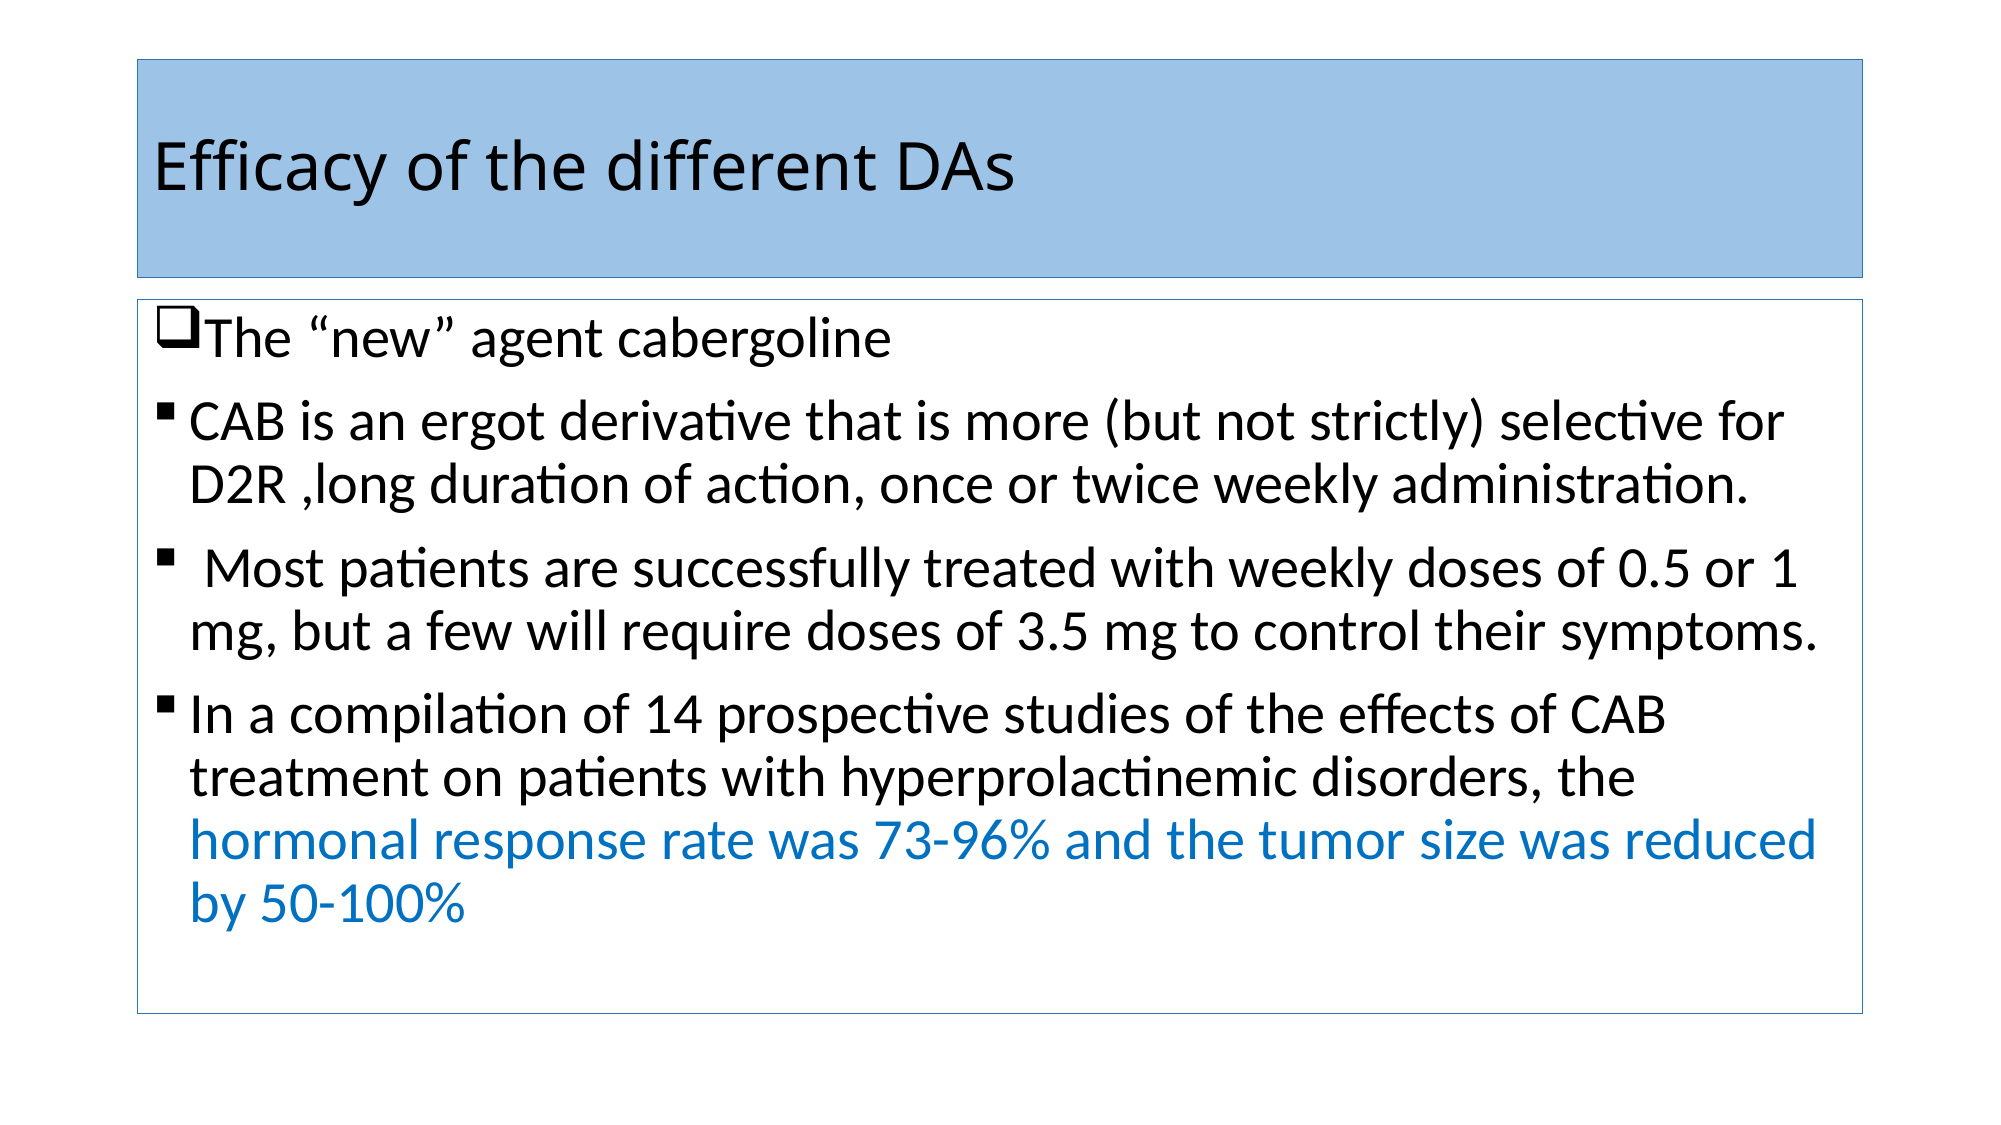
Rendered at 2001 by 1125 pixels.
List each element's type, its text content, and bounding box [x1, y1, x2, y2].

list The “new” agent cabergoline CAB is an ergot derivative that is more (but not strictly) selective for D2R ,long duration of action, once or twice weekly administration. Most patients are successfully treated with weekly doses of 0.5 or 1 mg, but a few will require doses of 3.5 mg to control their symptoms. In a compilation of 14 prospective studies of the effects of CAB treatment on patients with hyperprolactinemic disorders, the hormonal response rate was 73-96% and the tumor size was reduced by 50-100% [137, 299, 1863, 1014]
title Efficacy of the different DAs [137, 59, 1863, 278]
